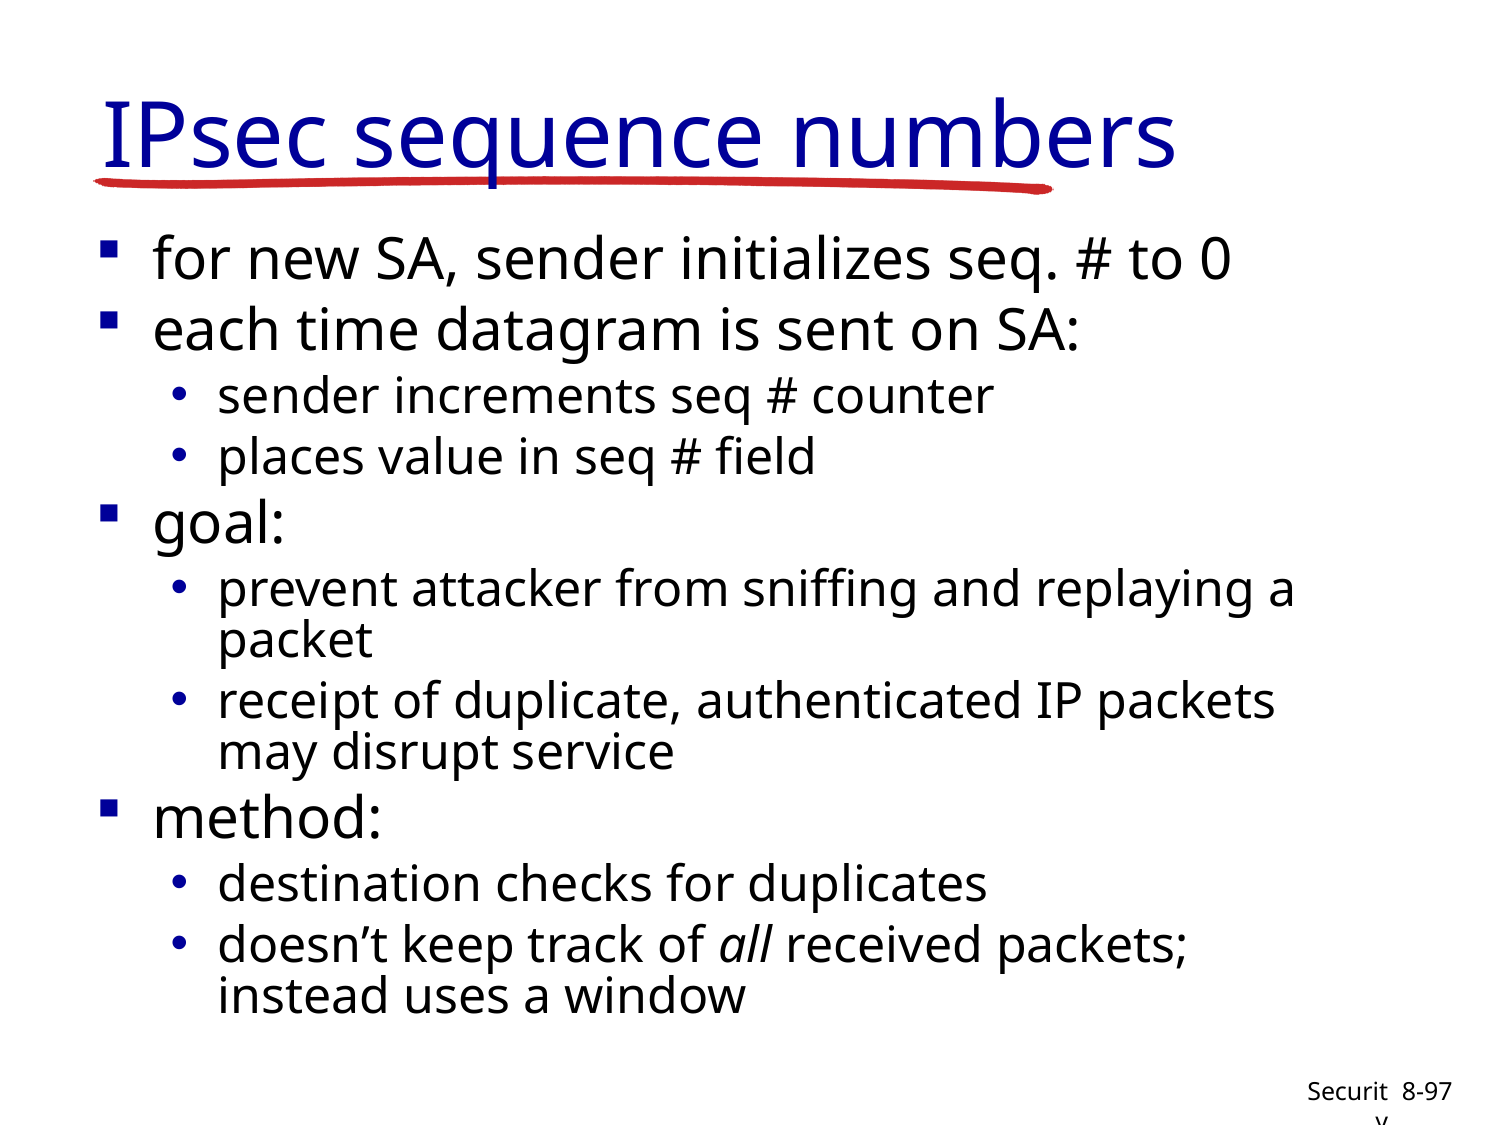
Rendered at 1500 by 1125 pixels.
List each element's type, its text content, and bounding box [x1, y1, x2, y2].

text_box 8-97 [1387, 1068, 1500, 1113]
picture [89, 171, 1065, 201]
footer Security [1284, 1067, 1403, 1110]
list for new SA, sender initializes seq. # to 0 each time datagram is sent on SA: sender increments seq # counter places value in seq # field goal: prevent attacker from sniffing and replaying a packet receipt of duplicate, authenticated IP packets may disrupt service method: destination checks for duplicates doesn’t keep track of all received packets; instead uses a window [80, 224, 1356, 987]
title IPsec sequence numbers [87, 37, 1363, 225]
